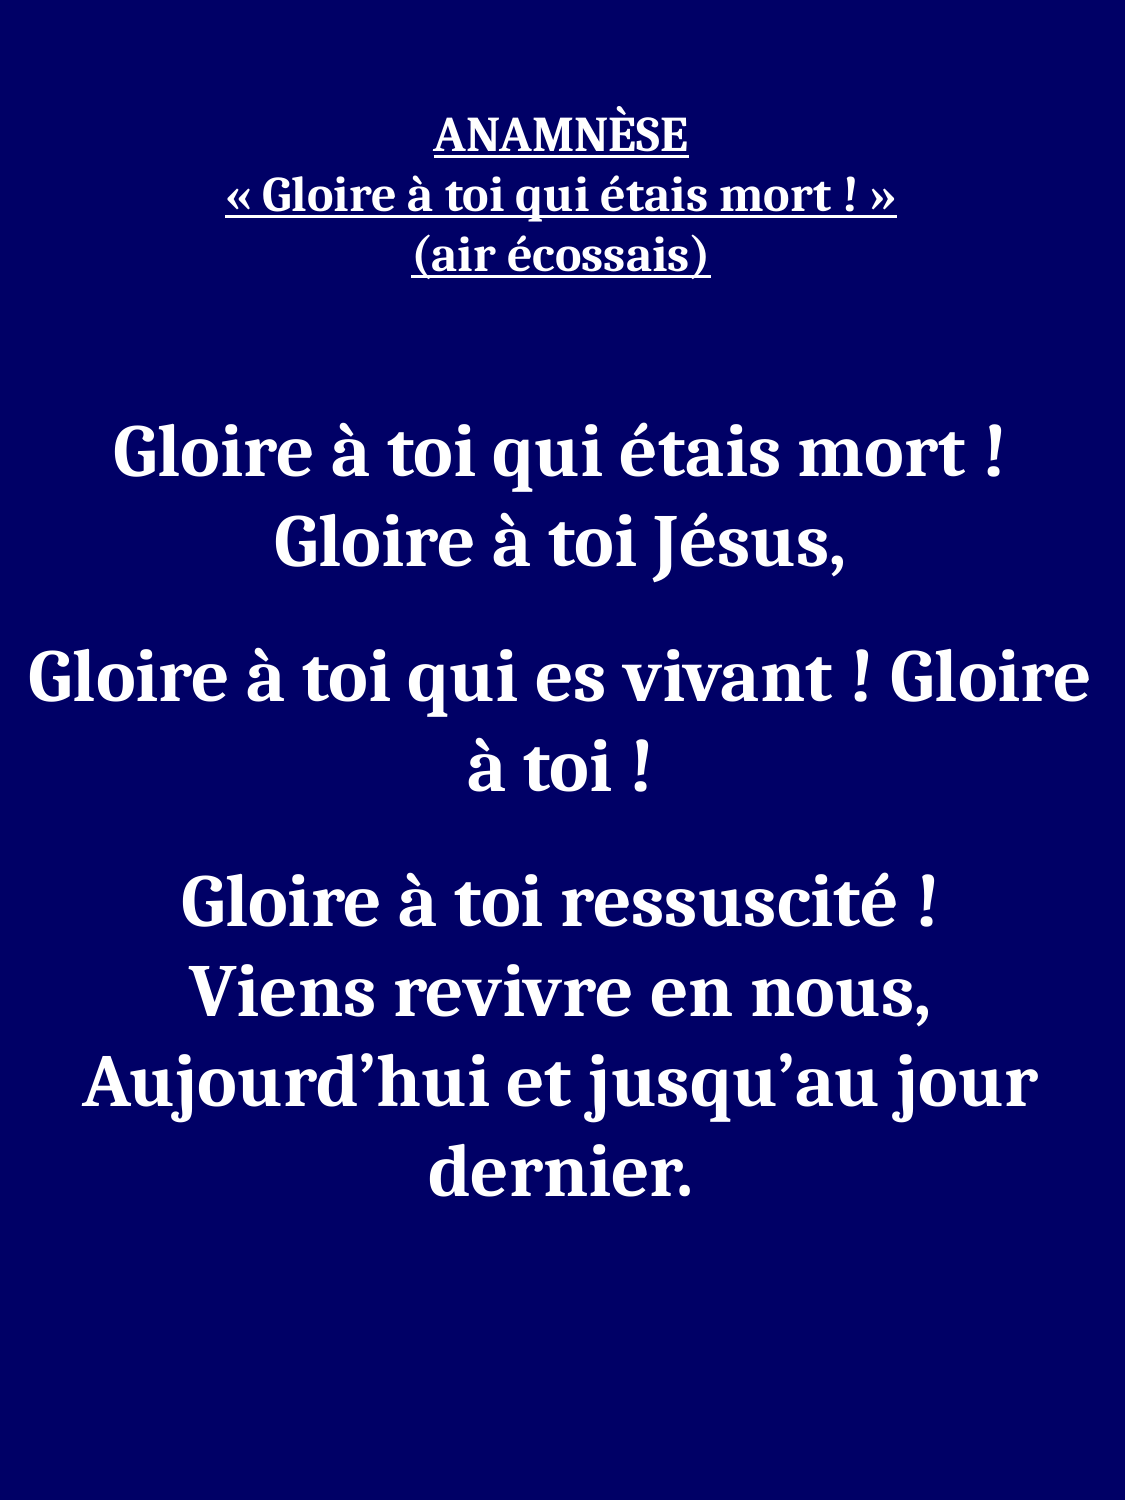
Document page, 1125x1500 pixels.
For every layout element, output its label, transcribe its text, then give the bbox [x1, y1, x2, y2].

text_box ANAMNÈSE « Gloire à toi qui étais mort ! » (air écossais) Gloire à toi qui étais mort ! Gloire à toi Jésus, Gloire à toi qui es vivant ! Gloire à toi ! Gloire à toi ressuscité ! Viens revivre en nous, Aujourd’hui et jusqu’au jour dernier. [11, 94, 1111, 1472]
